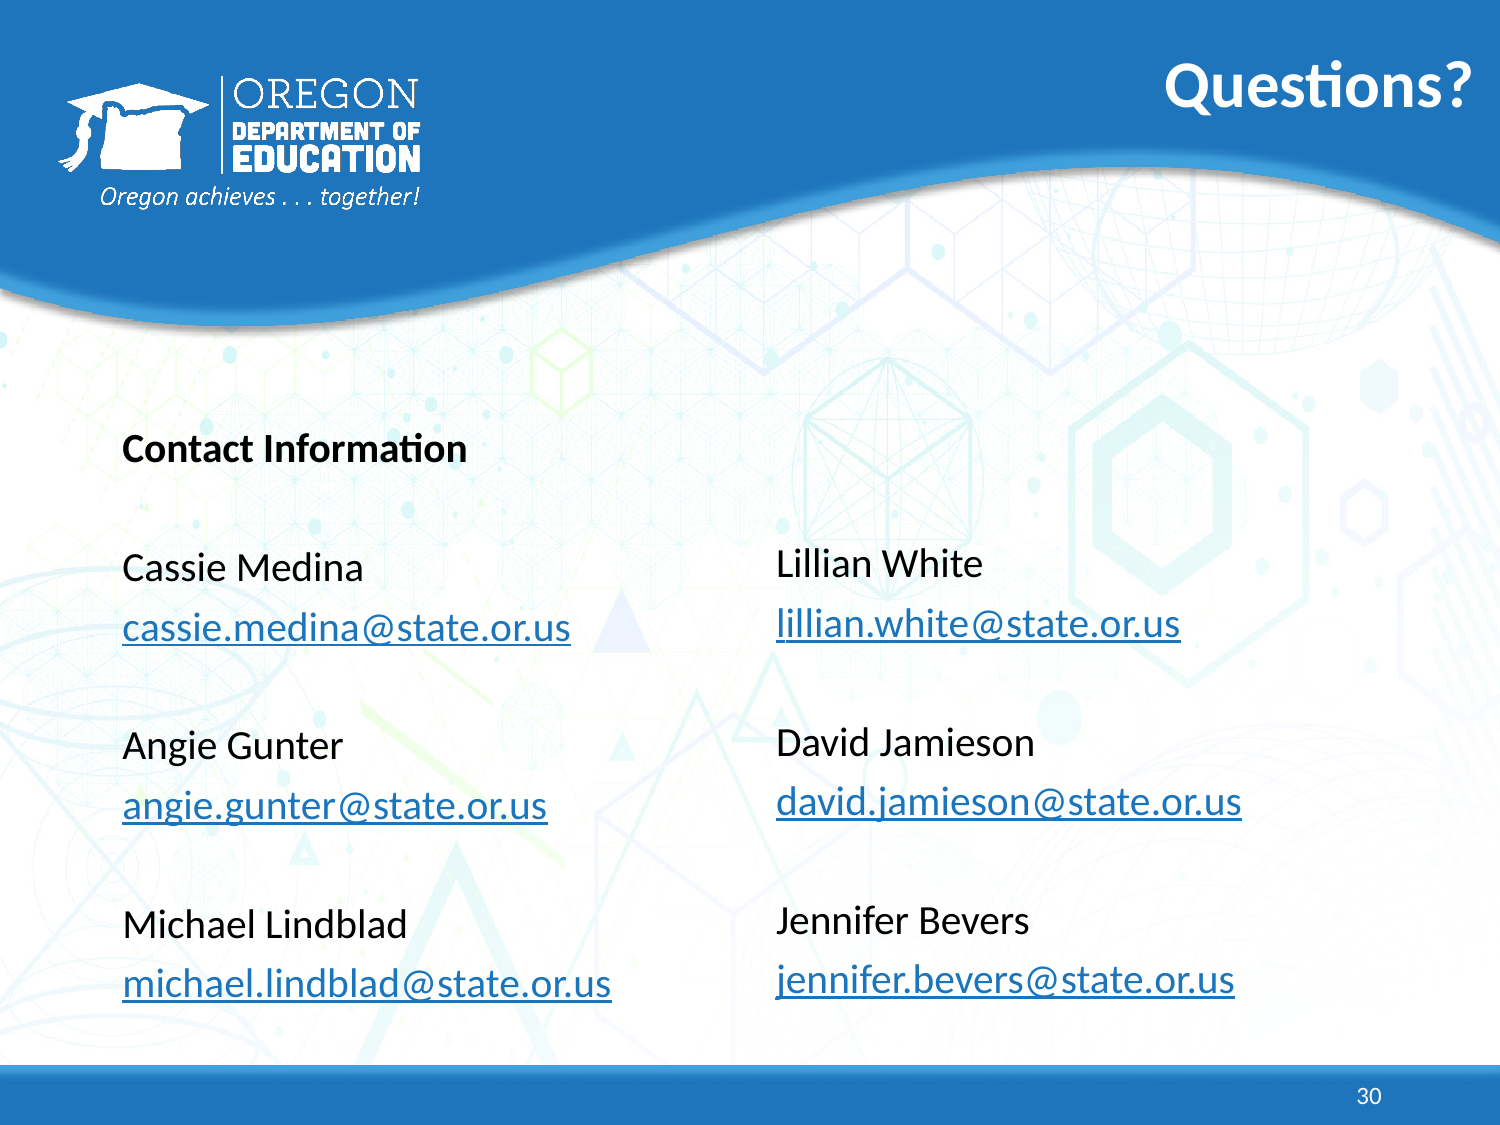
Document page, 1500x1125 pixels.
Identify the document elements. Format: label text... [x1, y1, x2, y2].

slide_number 30 [1059, 1065, 1397, 1125]
list Contact Information Cassie Medina cassie.medina@state.or.us Angie Gunter angie.gunter@state.or.us Michael Lindblad michael.lindblad@state.or.us [107, 419, 746, 1016]
list Lillian White lillian.white@state.or.us David Jamieson david.jamieson@state.or.us Jennifer Bevers jennifer.bevers@state.or.us [761, 534, 1399, 1016]
title Questions? [439, 15, 1490, 156]
picture [0, 0, 1500, 1125]
